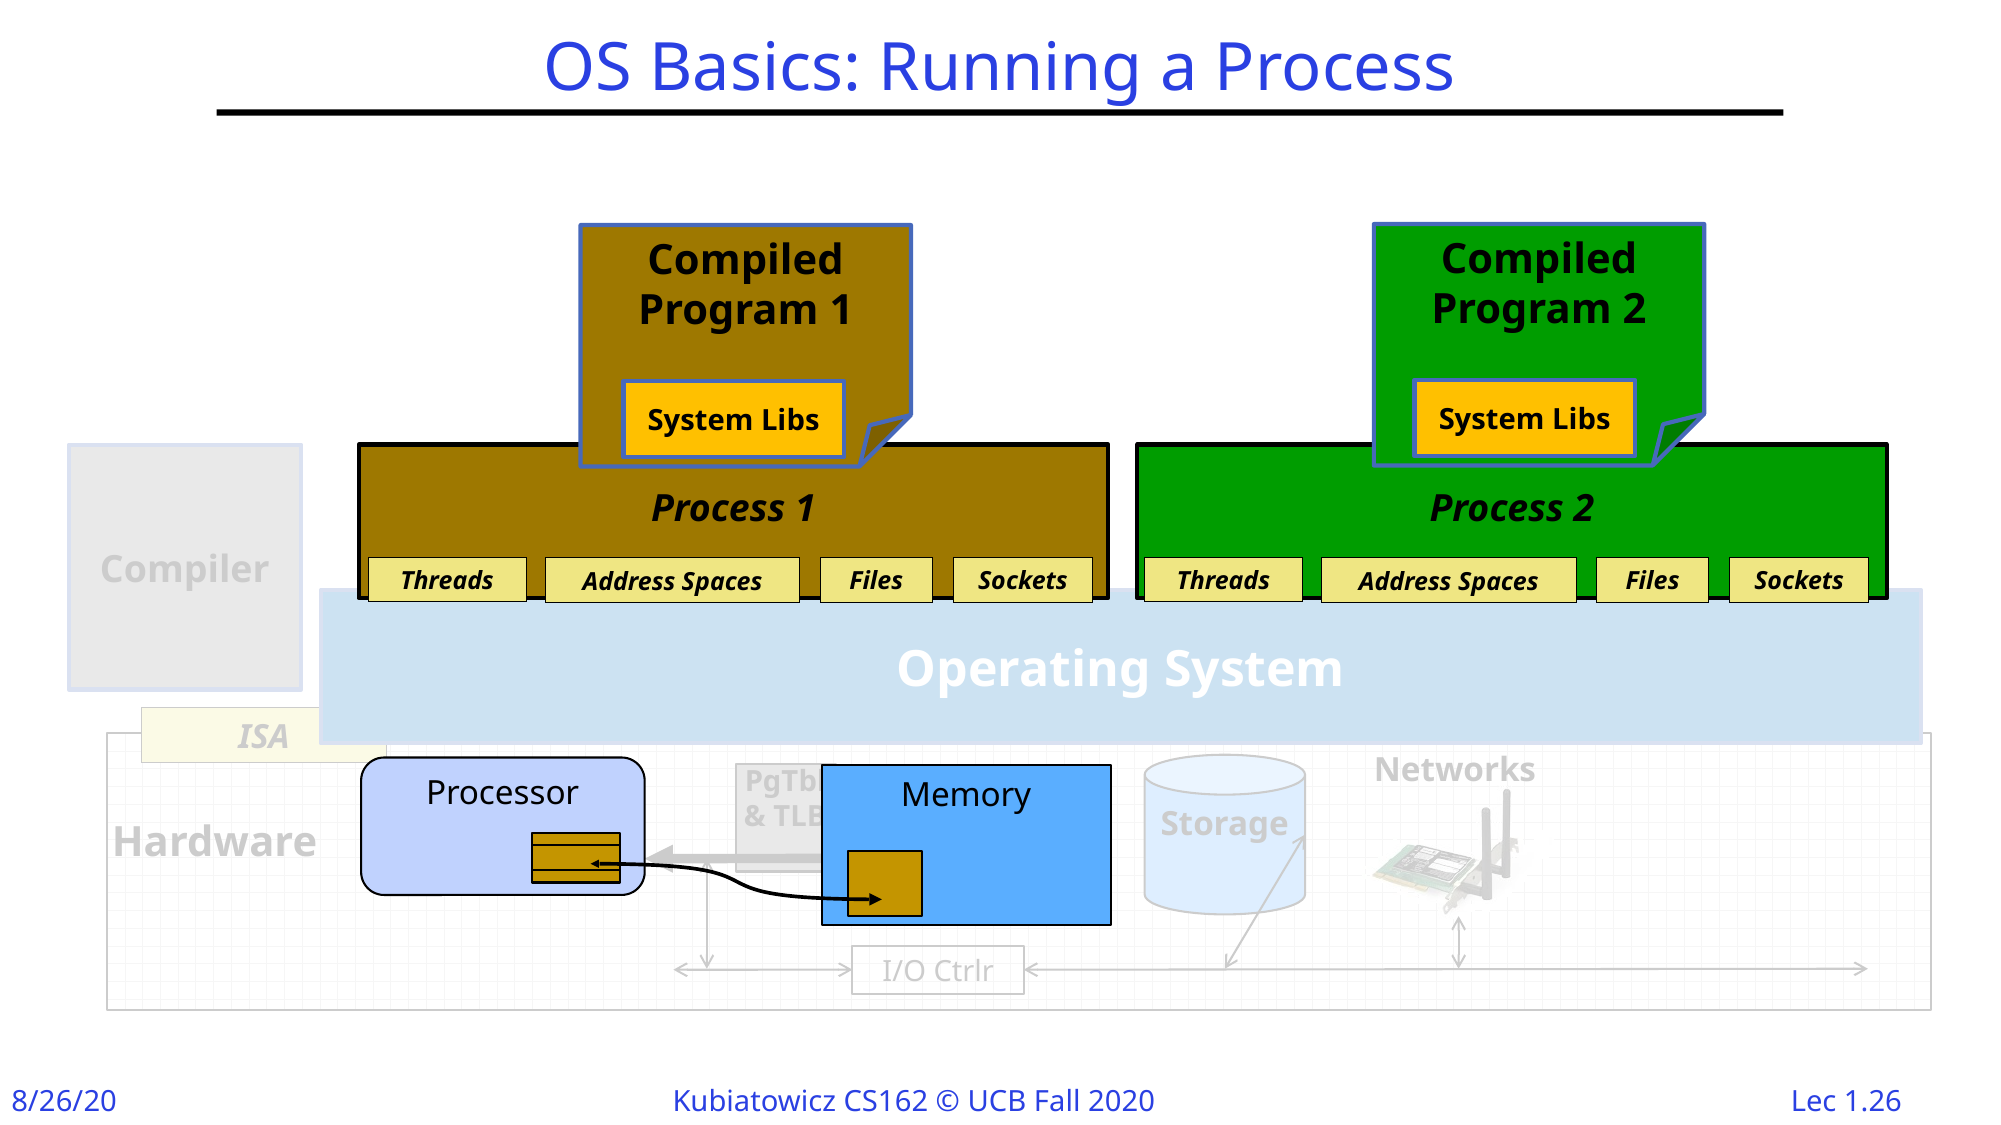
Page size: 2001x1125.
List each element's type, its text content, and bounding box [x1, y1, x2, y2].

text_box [590, 863, 883, 900]
text_box Files [820, 557, 933, 603]
text_box Sockets [1729, 557, 1869, 603]
picture [1361, 747, 1571, 957]
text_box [531, 832, 620, 883]
text_box Memory [821, 765, 1111, 925]
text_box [726, 754, 844, 856]
text_box System Libs [621, 379, 846, 459]
text_box Process 2 [1135, 442, 1889, 600]
text_box [848, 850, 922, 917]
text_box Address Spaces [545, 557, 800, 603]
text_box Files [1596, 557, 1709, 603]
text_box Processor [361, 757, 645, 895]
text_box [0, 303, 2000, 1077]
text_box Threads [368, 557, 527, 602]
text_box Compiled Program 2 [1371, 221, 1707, 468]
text_box Threads [1144, 557, 1303, 602]
text_box Sockets [953, 557, 1093, 603]
title OS Basics: Running a Process [216, 24, 1784, 113]
text_box Compiled Program 1 [578, 222, 914, 469]
text_box Process 1 [357, 442, 1110, 600]
text_box System Libs [1412, 378, 1637, 458]
text_box Address Spaces [1321, 557, 1577, 603]
